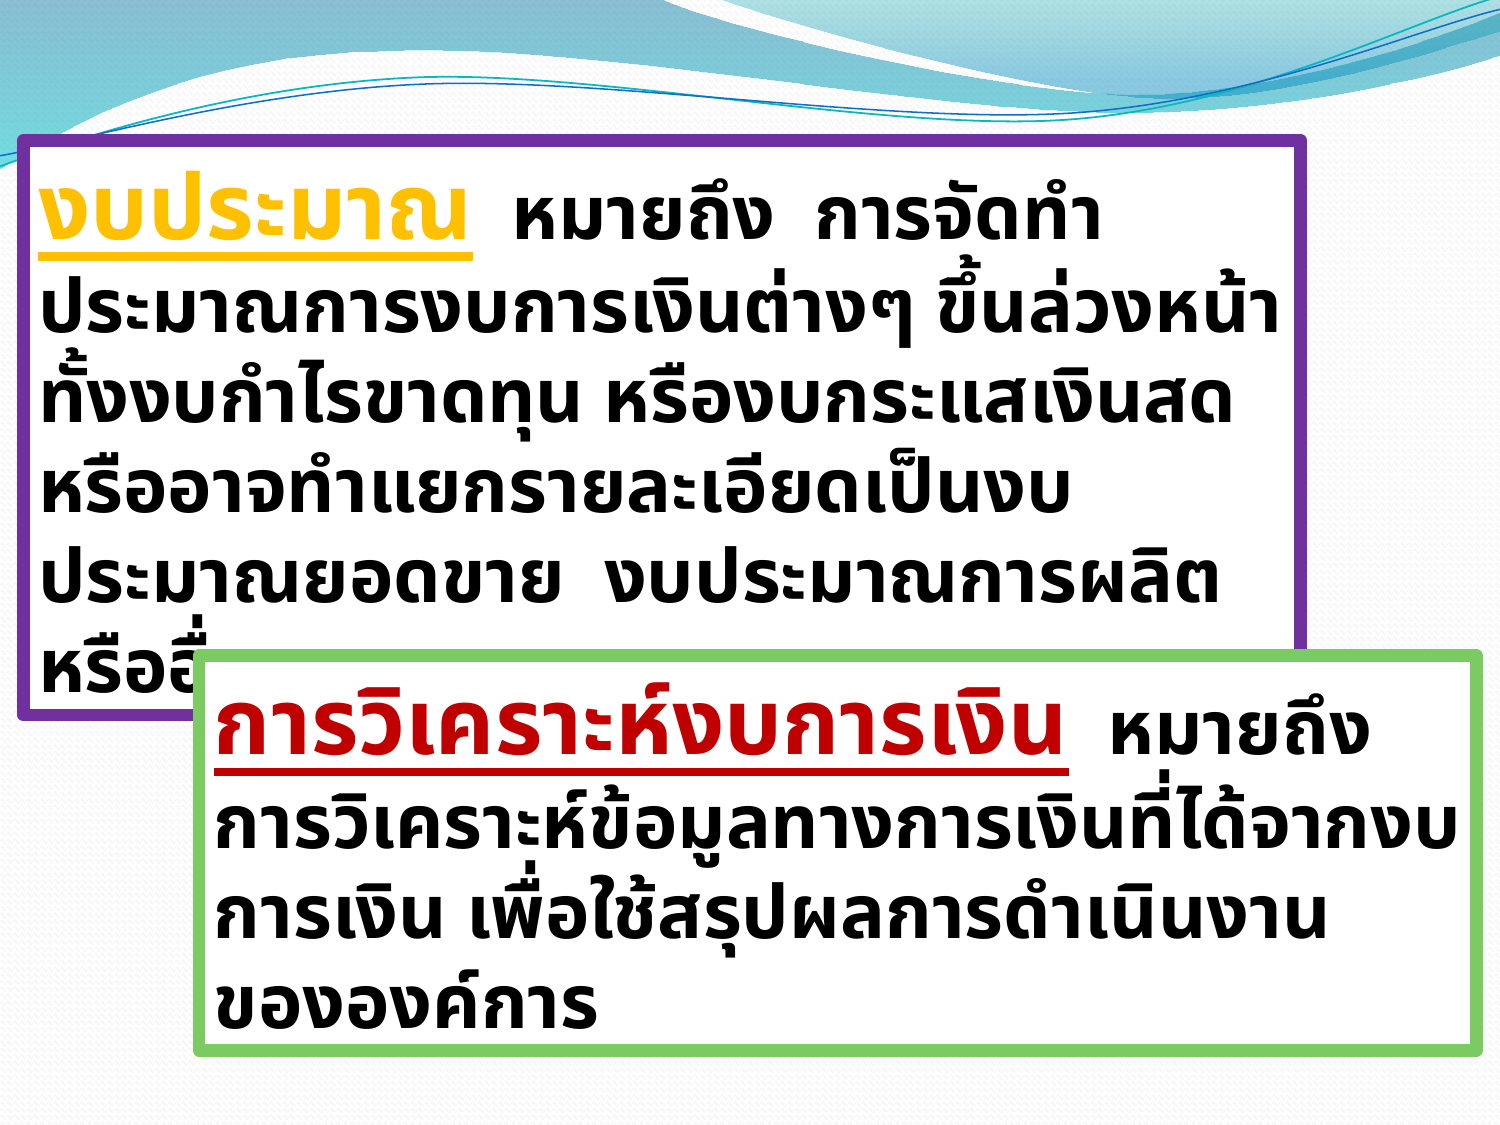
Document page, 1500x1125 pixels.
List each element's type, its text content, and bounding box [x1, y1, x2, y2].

text_box การวิเคราะห์งบการเงิน หมายถึง การวิเคราะห์ข้อมูลทางการเงินที่ได้จากงบการเงิน เพื่อใช้สรุปผลการดำเนินงานขององค์การ [197, 654, 1479, 1053]
text_box งบประมาณ หมายถึง การจัดทำประมาณการงบการเงินต่างๆ ขึ้นล่วงหน้า ทั้งงบกำไรขาดทุน หรืองบกระแสเงินสด หรืออาจทำแยกรายละเอียดเป็นงบประมาณยอดขาย งบประมาณการผลิตหรืออื่นๆ [21, 138, 1303, 717]
